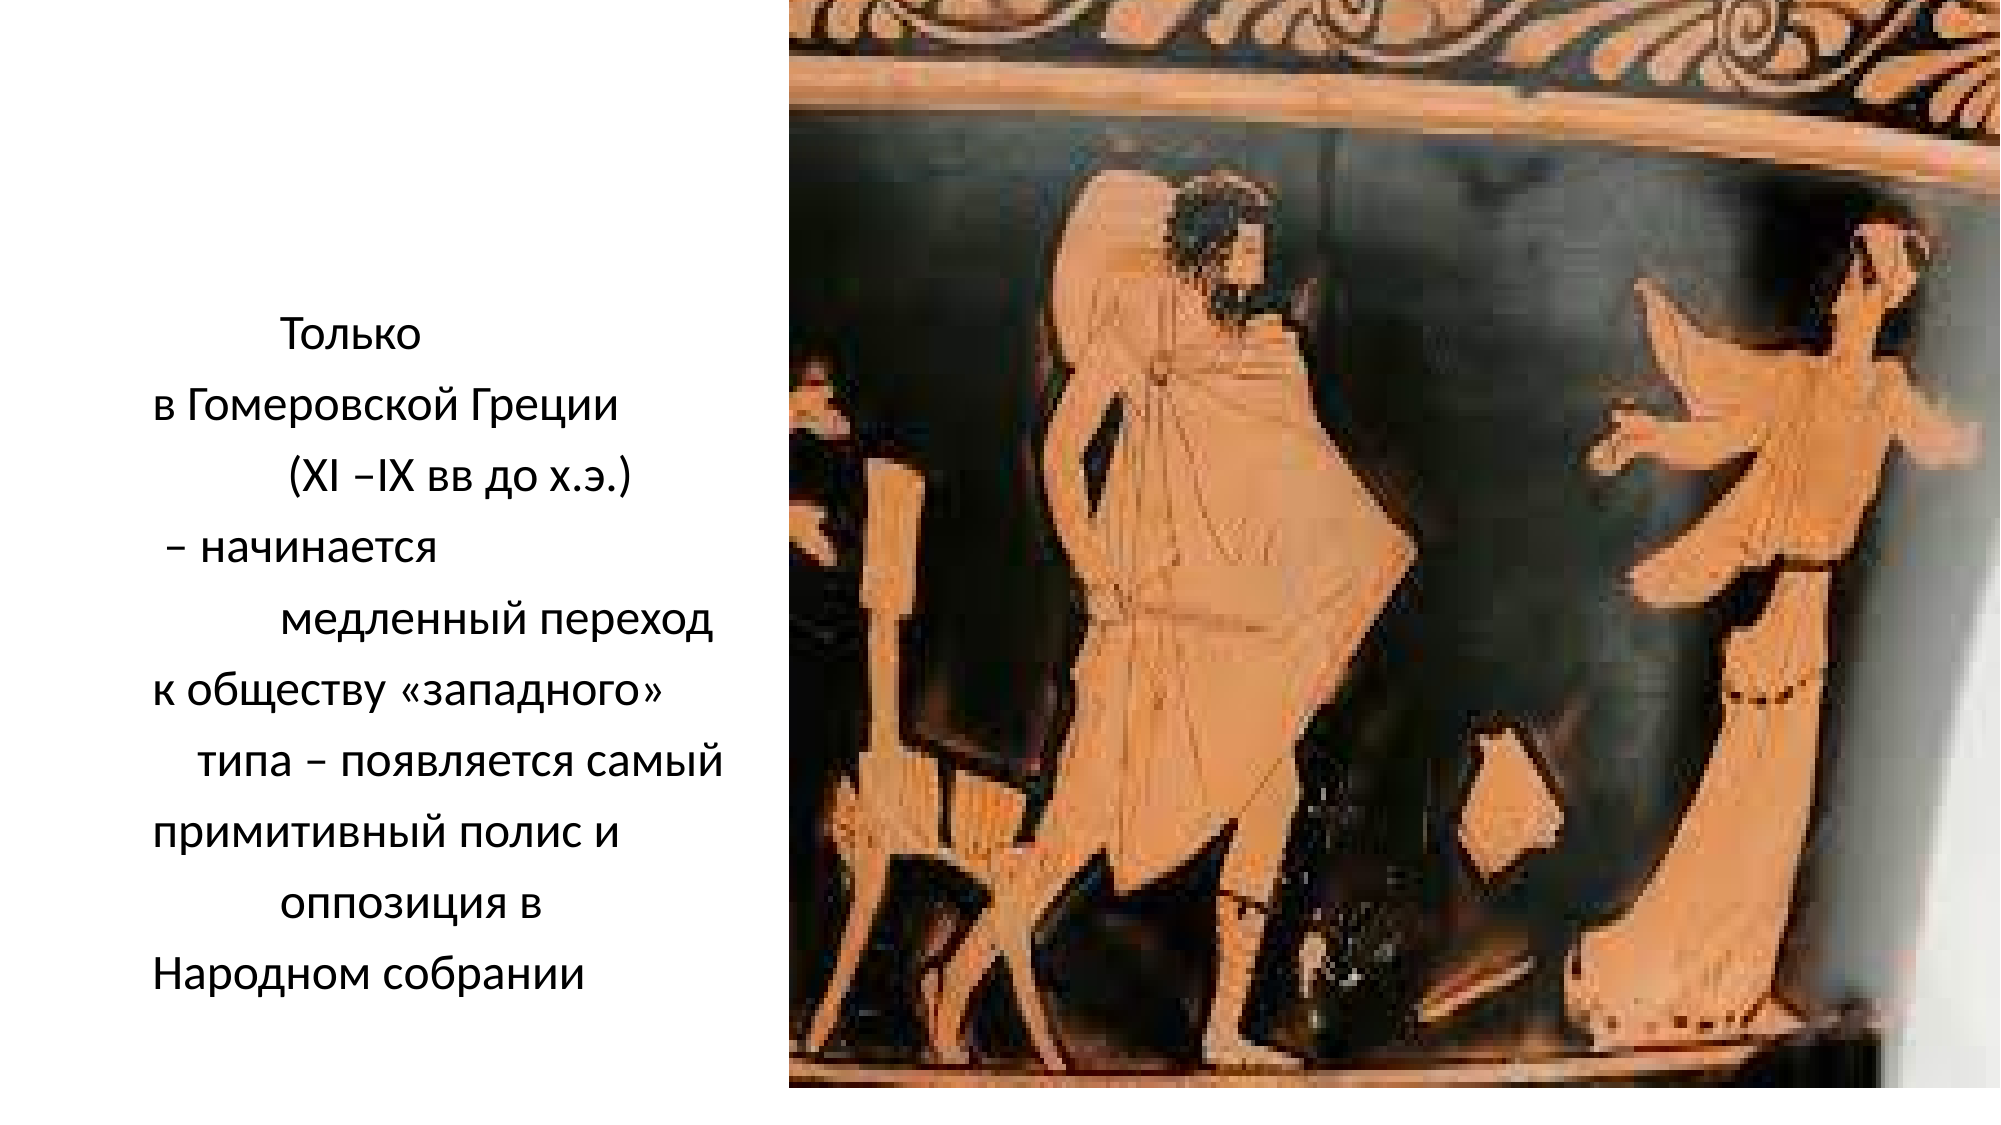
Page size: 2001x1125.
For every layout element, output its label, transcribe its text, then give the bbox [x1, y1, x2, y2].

picture [789, 0, 2000, 1088]
list Только в Гомеровской Греции (XI –IX вв до х.э.) – начинается медленный переход к обществу «западного» типа – появляется самый примитивный полис и оппозиция в Народном собрании [137, 299, 789, 1014]
